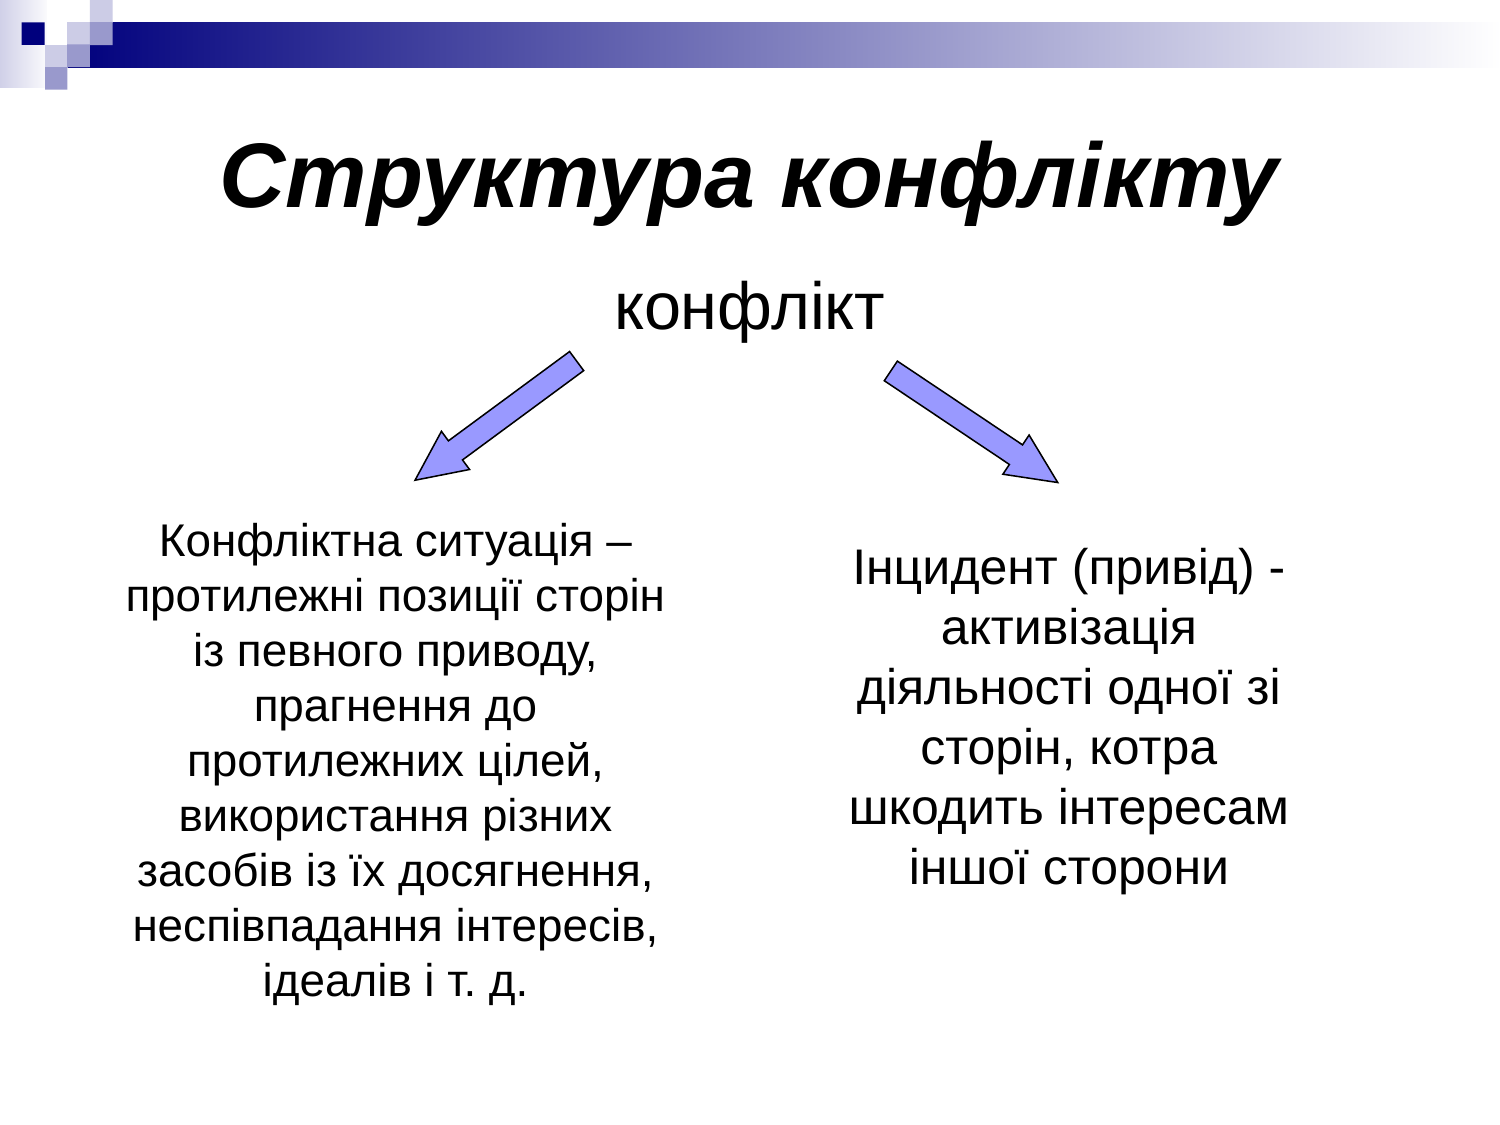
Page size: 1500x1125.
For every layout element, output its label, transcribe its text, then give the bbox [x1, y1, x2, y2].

list конфлікт [74, 255, 1426, 963]
text_box Інцидент (привід) - активізація діяльності одної зі сторін, котра шкодить інтересам іншої сторони [809, 527, 1329, 902]
text_box Конфліктна ситуація – протилежні позиції сторін із певного приводу, прагнення до протилежних цілей, використання різних засобів із їх досягнення, неспівпадання інтересів, ідеалів і т. д. [100, 503, 691, 1013]
text_box [884, 361, 1058, 483]
text_box [415, 351, 584, 481]
title Структура конфлікту [74, 74, 1426, 255]
